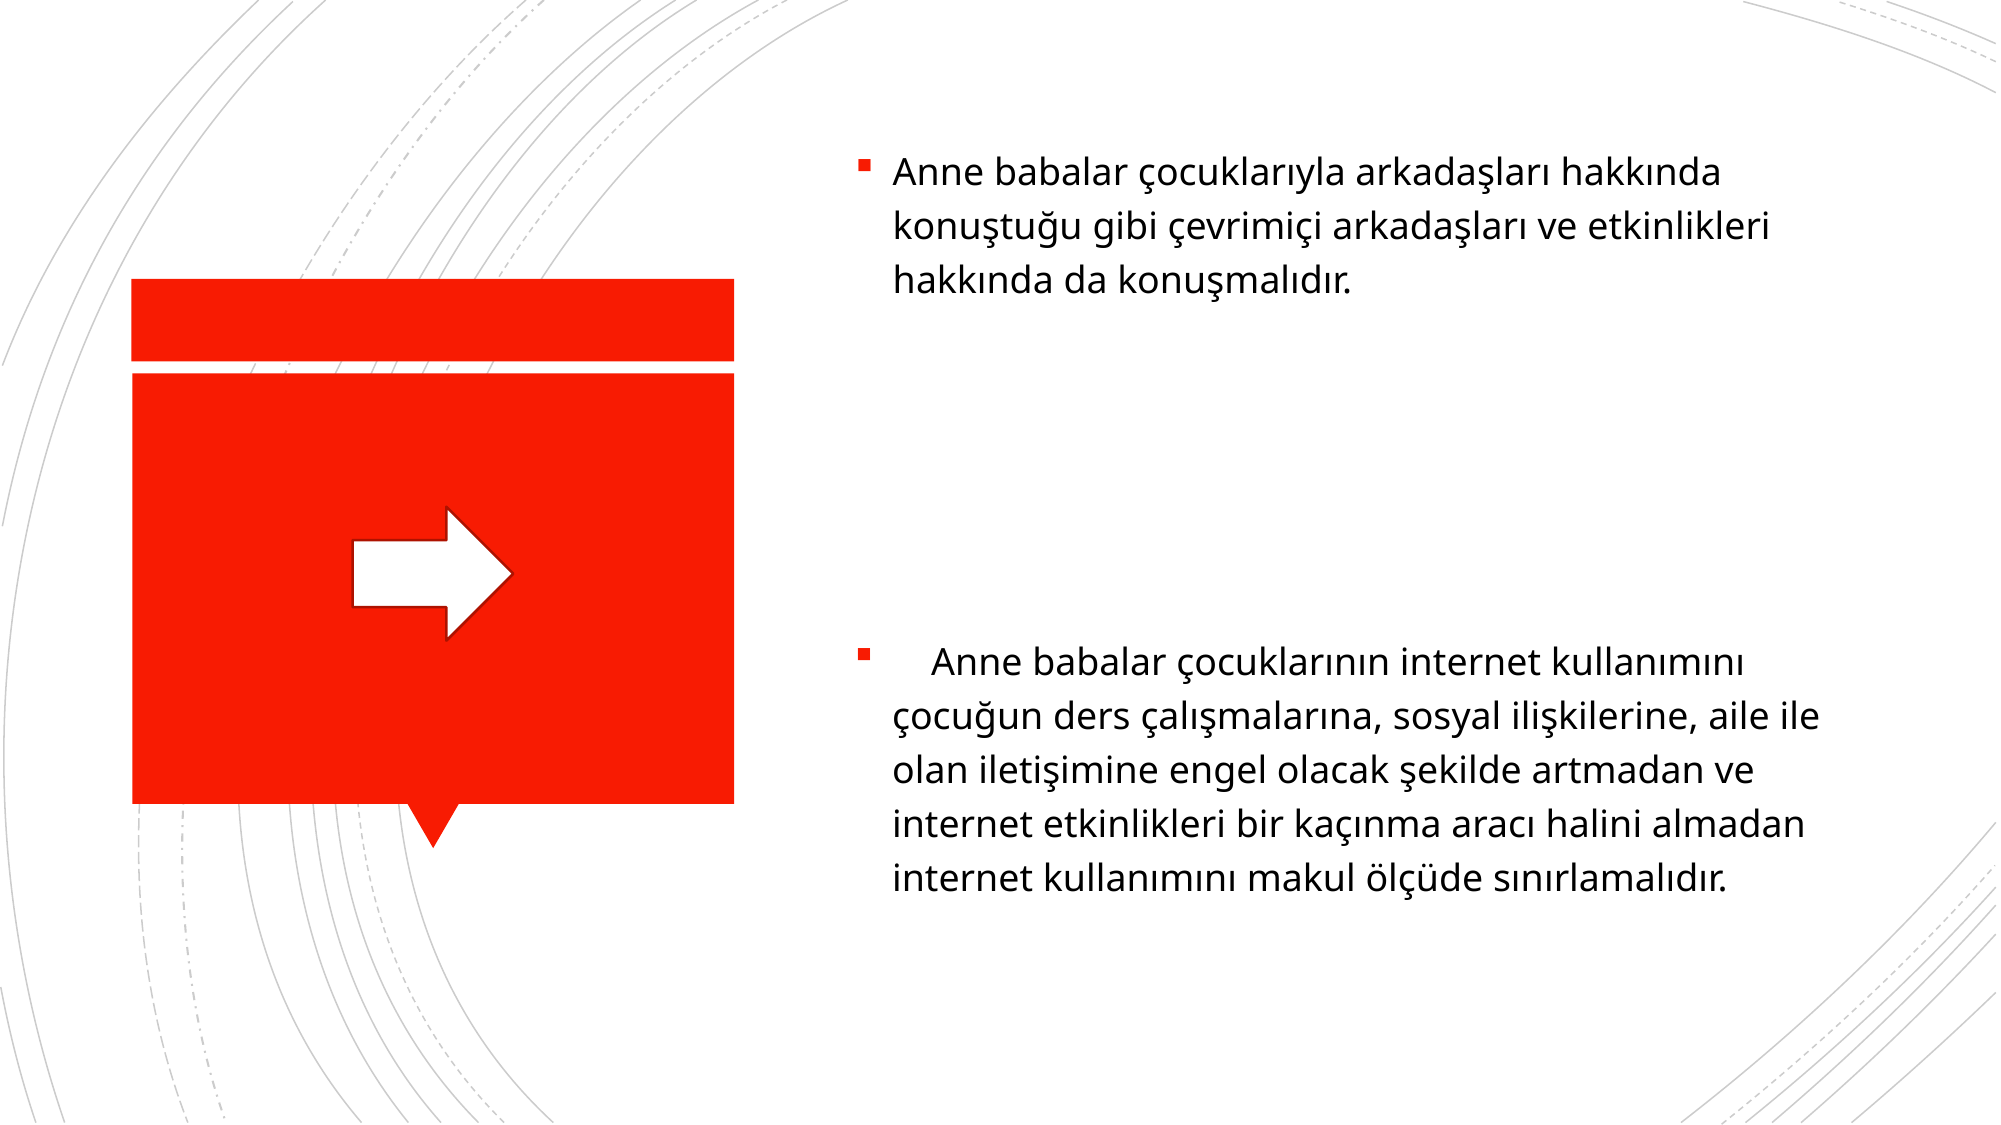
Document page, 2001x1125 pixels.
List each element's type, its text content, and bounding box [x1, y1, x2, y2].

list Anne babalar çocuklarının internet kullanımını çocuğun ders çalışmalarına, sosyal ilişkilerine, aile ile olan iletişimine engel olacak şekilde artmadan ve internet etkinlikleri bir kaçınma aracı halini almadan internet kullanımını makul ölçüde sınırlamalıdır. [839, 555, 1869, 994]
list Anne babalar çocuklarıyla arkadaşları hakkında konuştuğu gibi çevrimiçi arkadaşları ve etkinlikleri hakkında da konuşmalıdır. [840, 131, 1869, 430]
text_box [351, 505, 515, 642]
